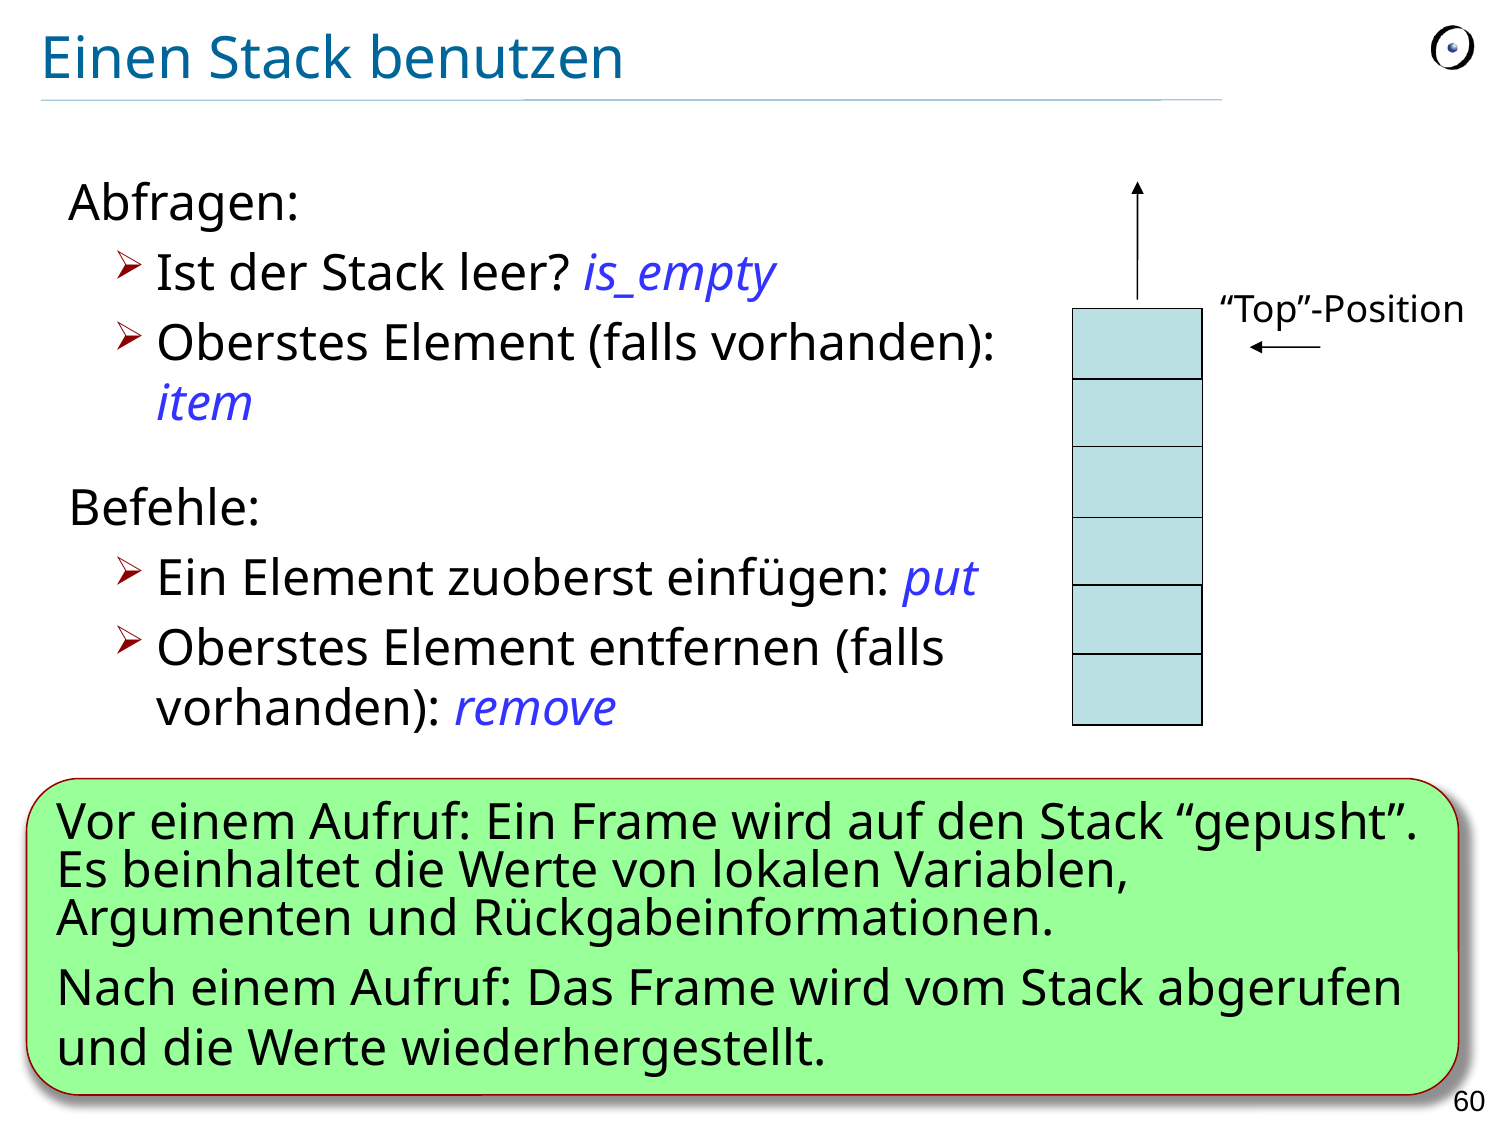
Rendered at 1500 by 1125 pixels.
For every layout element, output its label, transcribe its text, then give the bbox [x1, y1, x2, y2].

text_box [1072, 308, 1203, 380]
text_box [1072, 585, 1203, 654]
text_box [1249, 340, 1321, 354]
text_box [1072, 446, 1203, 518]
text_box Vor einem Aufruf: Ein Frame wird auf den Stack “gepusht”. Es beinhaltet die Werte von lokalen Variablen, Argumenten und Rückgabeinformationen. Nach einem Aufruf: Das Frame wird vom Stack abgerufen und die Werte wiederhergestellt. [26, 778, 1459, 1096]
list Abfragen: Ist der Stack leer? is_empty Oberstes Element (falls vorhanden): item Befehle: Ein Element zuoberst einfügen: put Oberstes Element entfernen (falls vorhanden): remove [53, 162, 1025, 714]
text_box [1072, 654, 1203, 725]
title Einen Stack benutzen [40, 18, 1344, 91]
picture [1429, 20, 1476, 72]
text_box [1072, 518, 1203, 585]
text_box “Top”-Position [1205, 277, 1495, 338]
text_box [1072, 380, 1203, 446]
text_box [1131, 181, 1144, 300]
